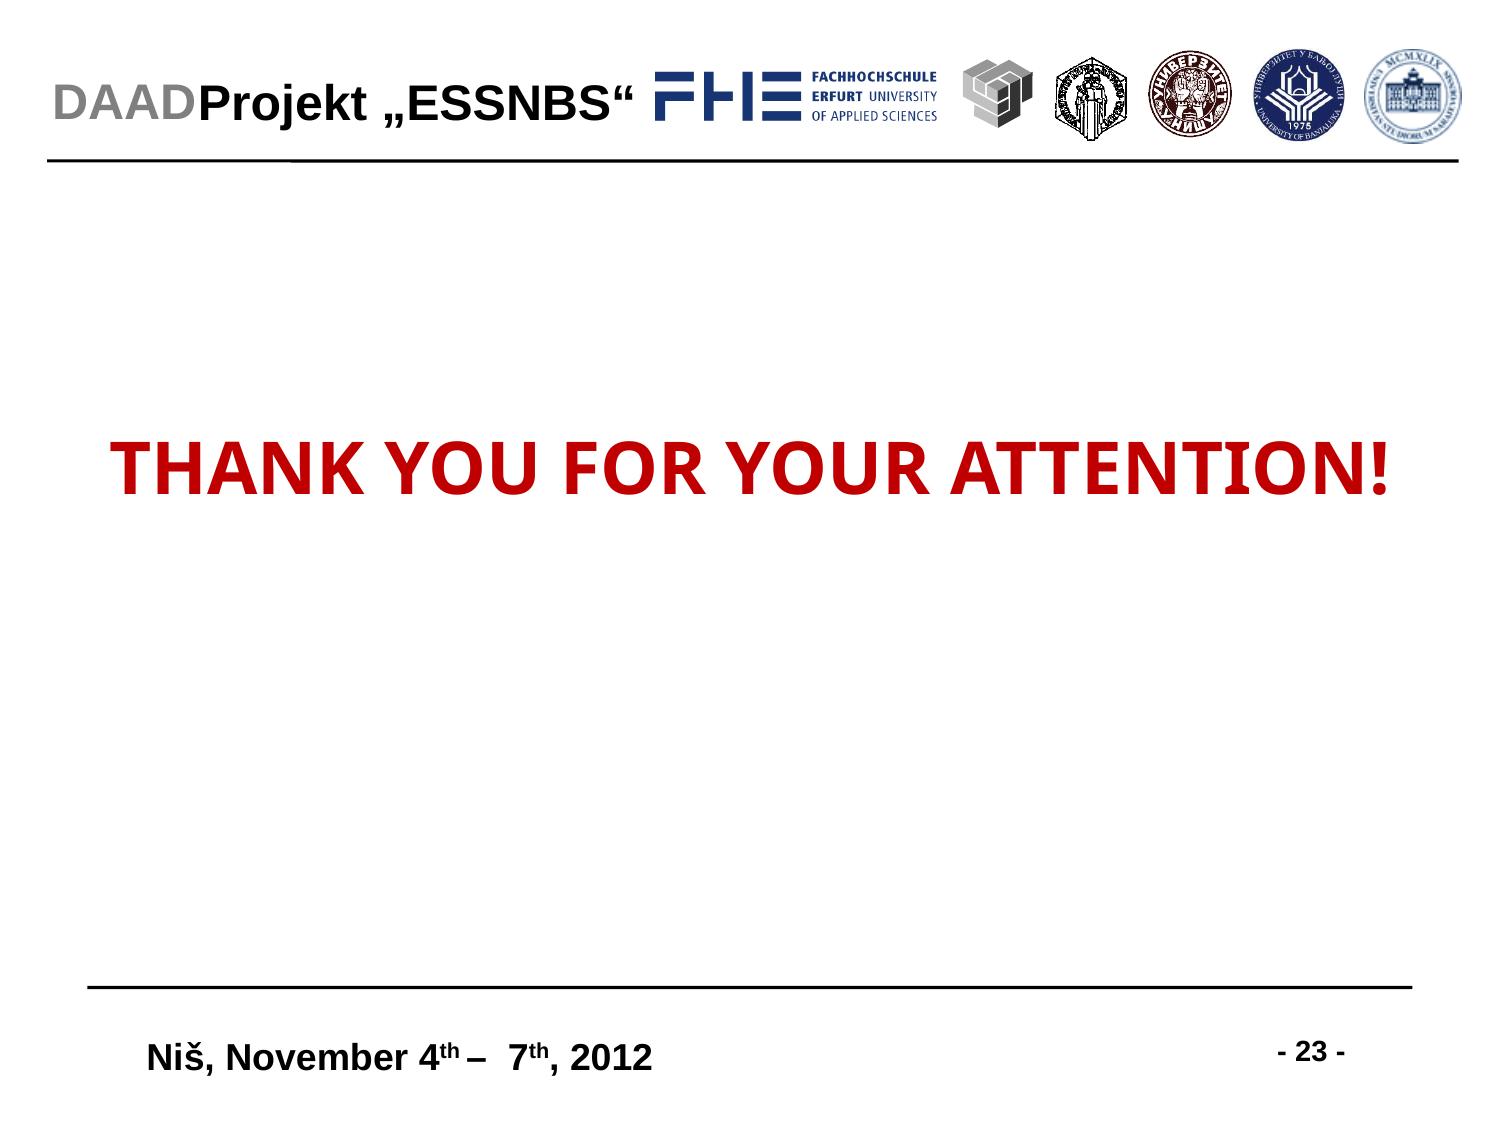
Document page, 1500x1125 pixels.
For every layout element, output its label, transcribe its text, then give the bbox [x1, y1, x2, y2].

picture [1051, 48, 1131, 143]
text_box THANK YOU FOR YOUR ATTENTION! [93, 287, 1407, 832]
picture [1252, 48, 1345, 142]
picture [1145, 48, 1236, 142]
picture [655, 71, 937, 122]
picture [1364, 49, 1462, 144]
